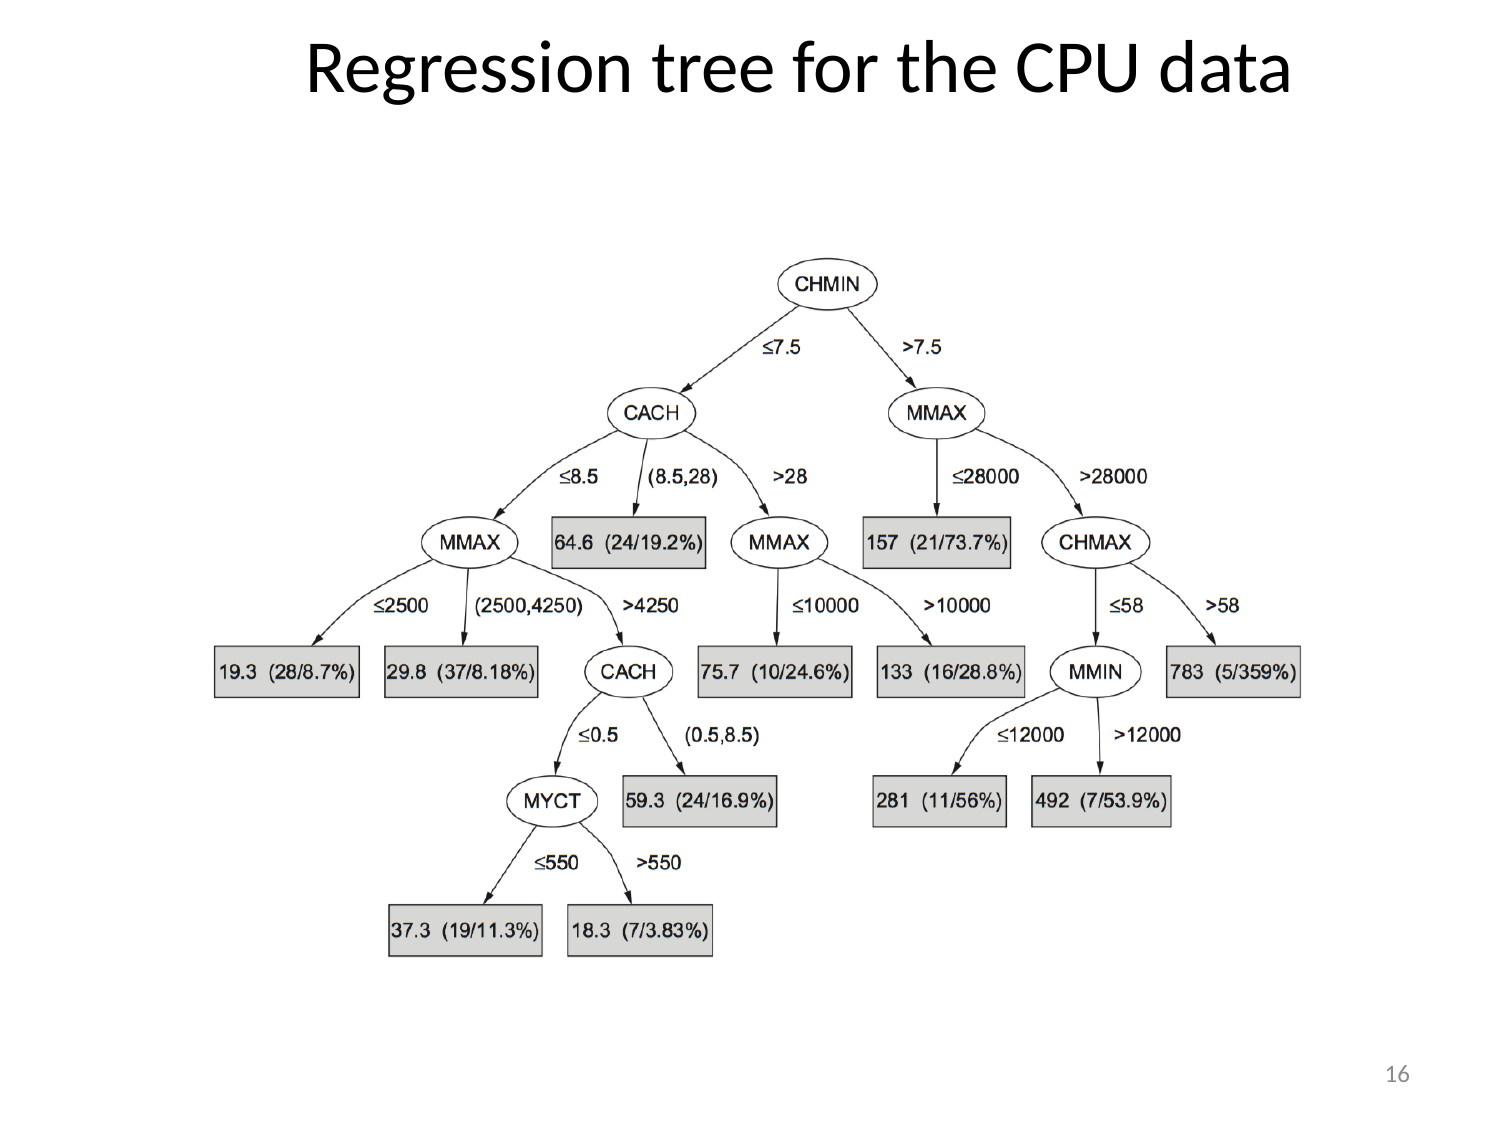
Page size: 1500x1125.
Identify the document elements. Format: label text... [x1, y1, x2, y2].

title Regression tree for the CPU data [99, 0, 1500, 154]
slide_number 16 [1074, 1042, 1425, 1103]
picture [179, 190, 1332, 1010]
